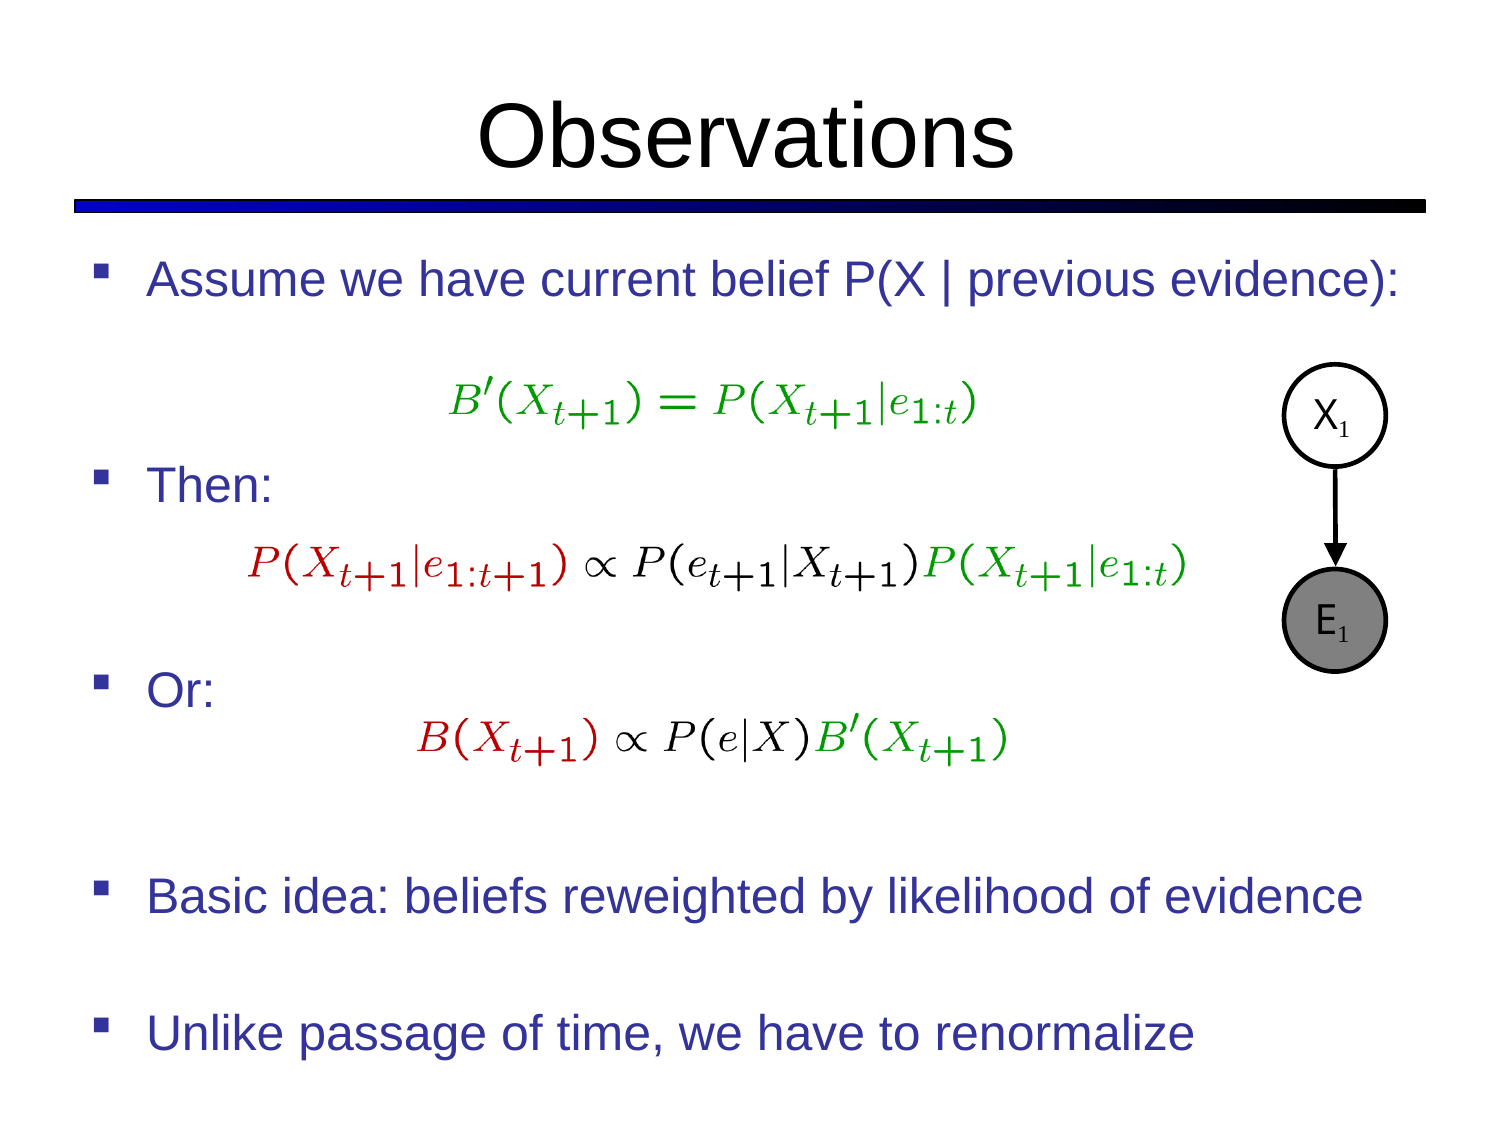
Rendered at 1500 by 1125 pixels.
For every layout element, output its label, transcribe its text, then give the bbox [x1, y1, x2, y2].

picture [447, 375, 975, 430]
title Observations [74, 16, 1426, 244]
picture [414, 712, 1007, 767]
picture [246, 542, 1187, 593]
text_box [1281, 360, 1389, 676]
list Assume we have current belief P(X | previous evidence): Then: Or: Basic idea: beliefs reweighted by likelihood of evidence Unlike passage of time, we have to renormalize [74, 244, 1426, 1125]
